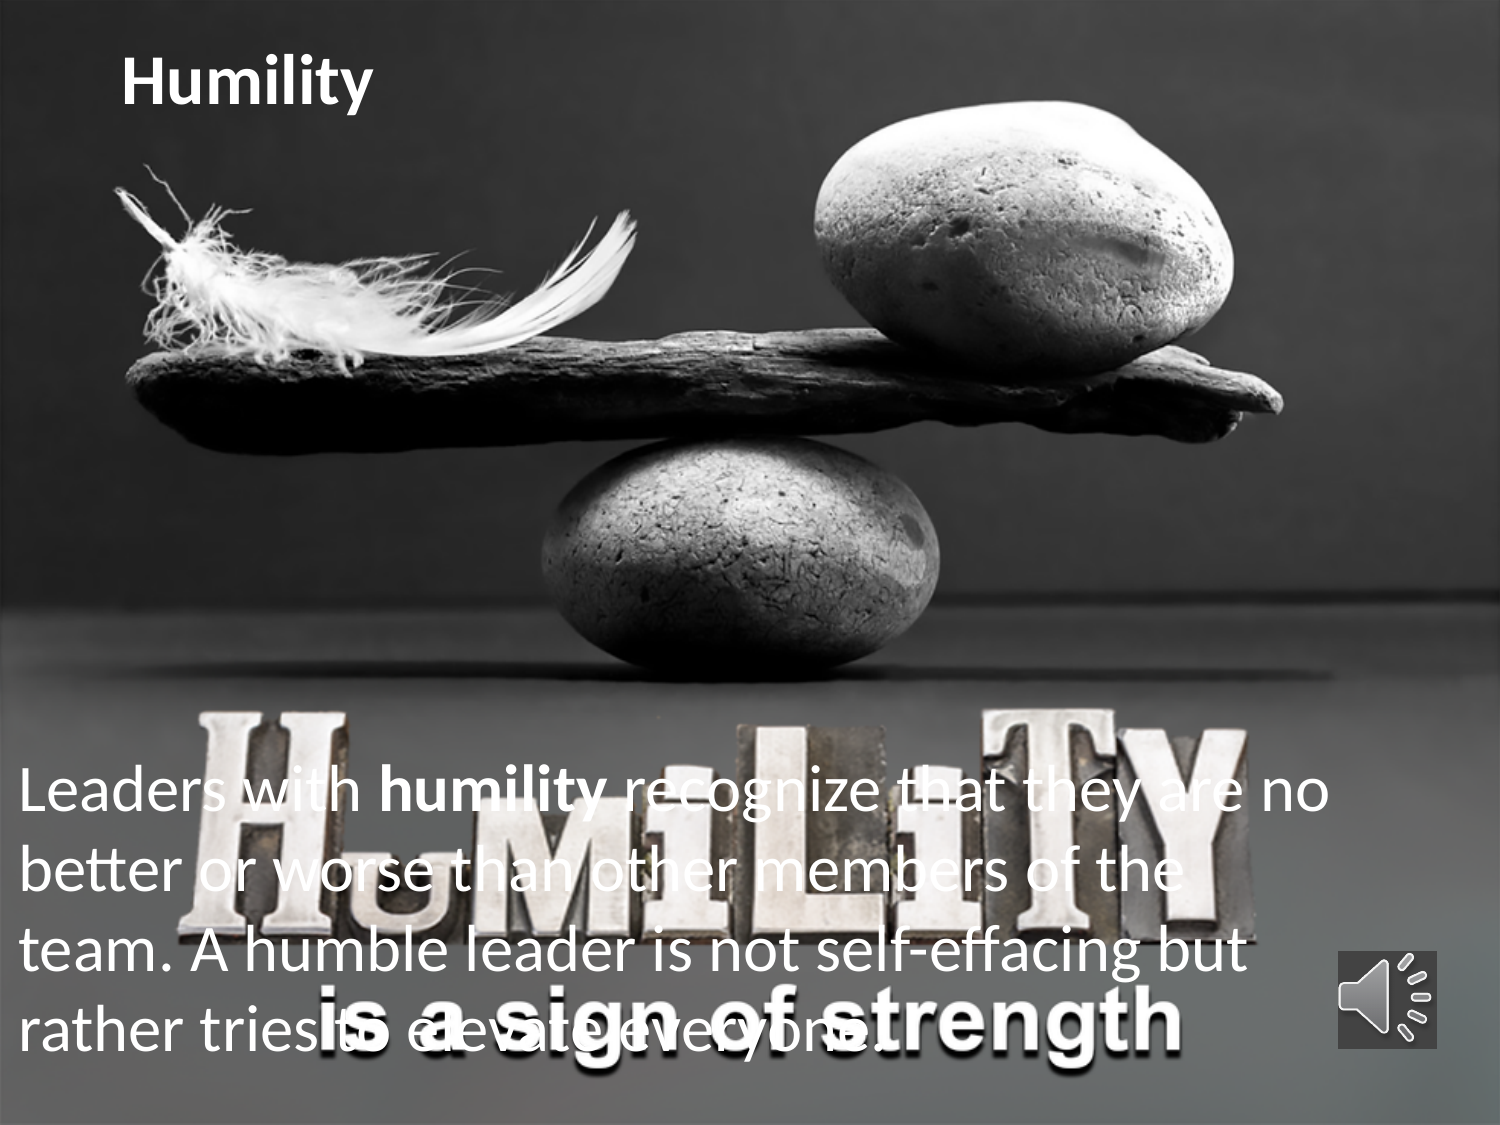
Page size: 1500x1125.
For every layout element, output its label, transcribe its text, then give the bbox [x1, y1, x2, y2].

title Humility [37, 24, 475, 213]
picture [0, 0, 1500, 1125]
list Leaders with humility recognize that they are no better or worse than other members of the team. A humble leader is not self-effacing but rather tries to elevate everyone. [3, 737, 1354, 1100]
